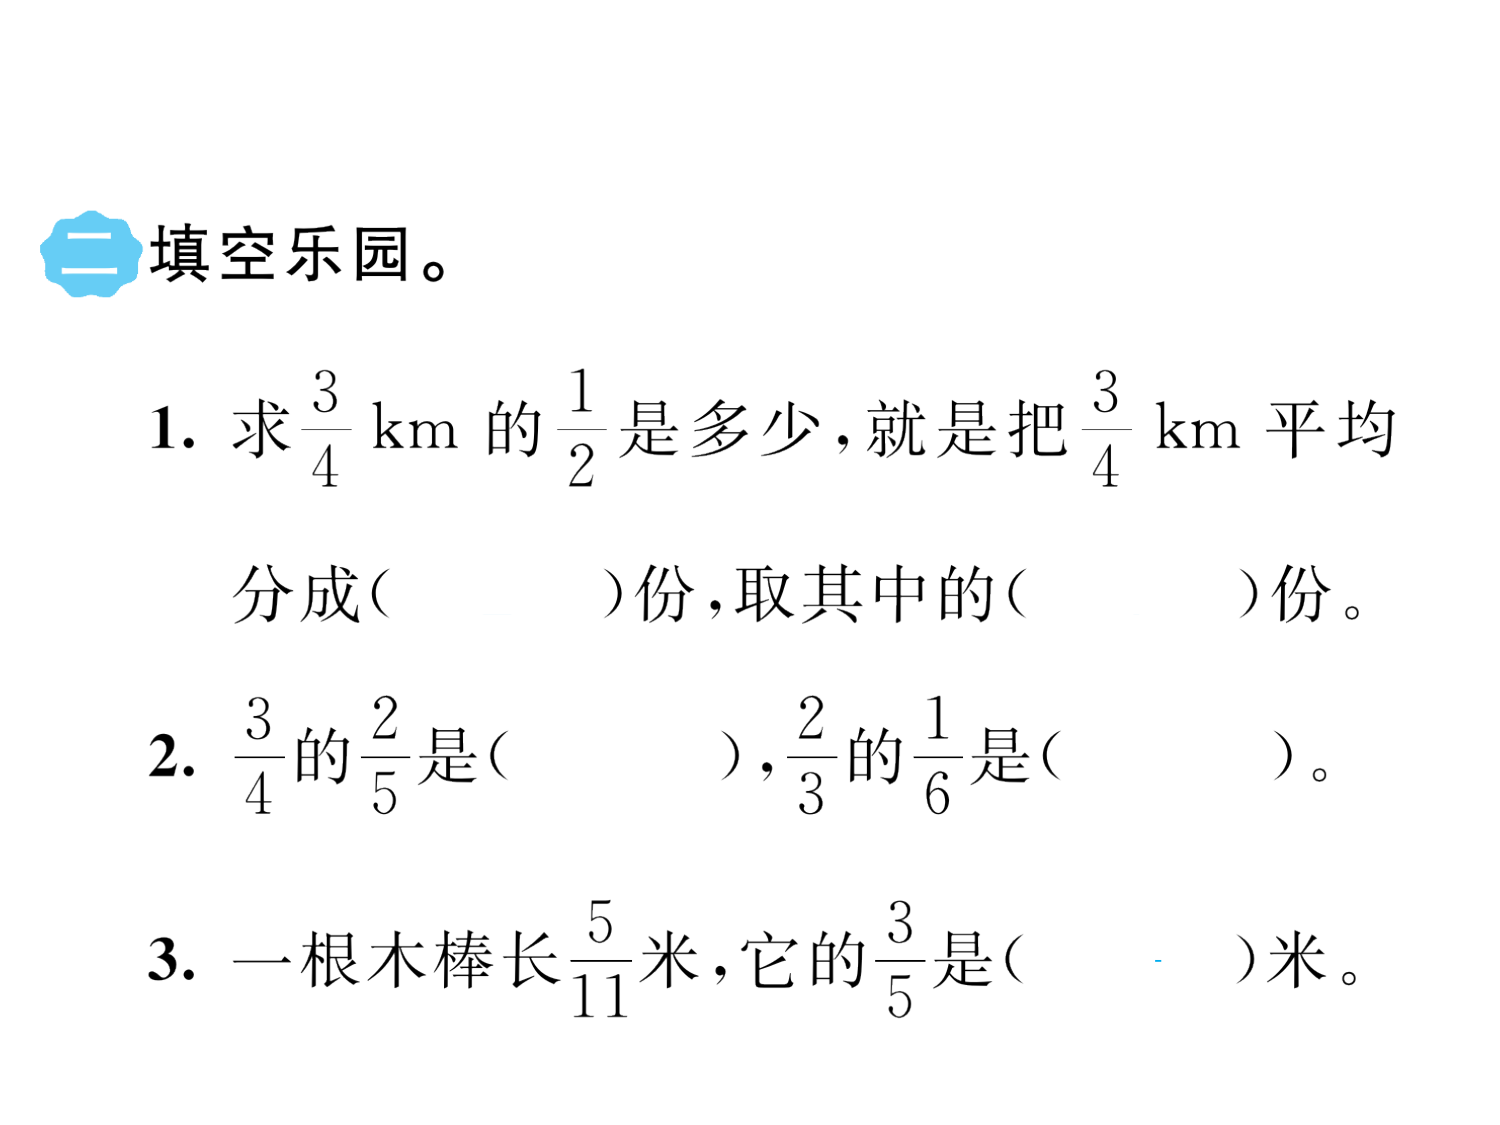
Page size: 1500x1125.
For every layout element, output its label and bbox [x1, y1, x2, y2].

picture [35, 177, 1415, 1048]
